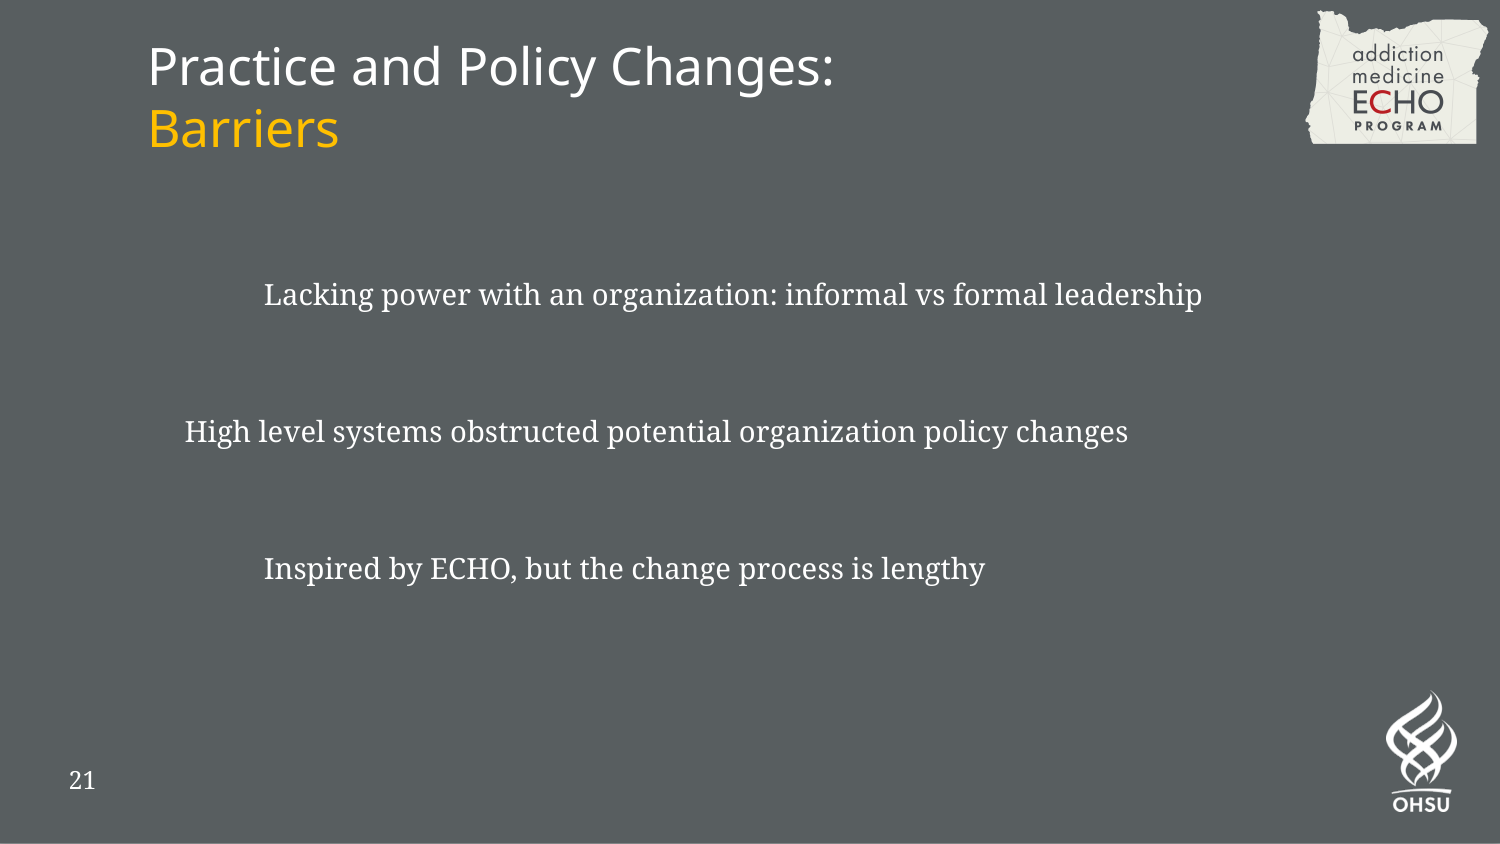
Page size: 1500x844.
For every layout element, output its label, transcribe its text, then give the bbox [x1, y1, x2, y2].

picture [1386, 690, 1457, 812]
title Practice and Policy Changes: Barriers [132, 25, 1368, 167]
picture [1294, 0, 1499, 155]
list Lacking power with an organization: informal vs formal leadership High level systems obstructed potential organization policy changes Inspired by ECHO, but the change process is lengthy [131, 177, 1368, 601]
